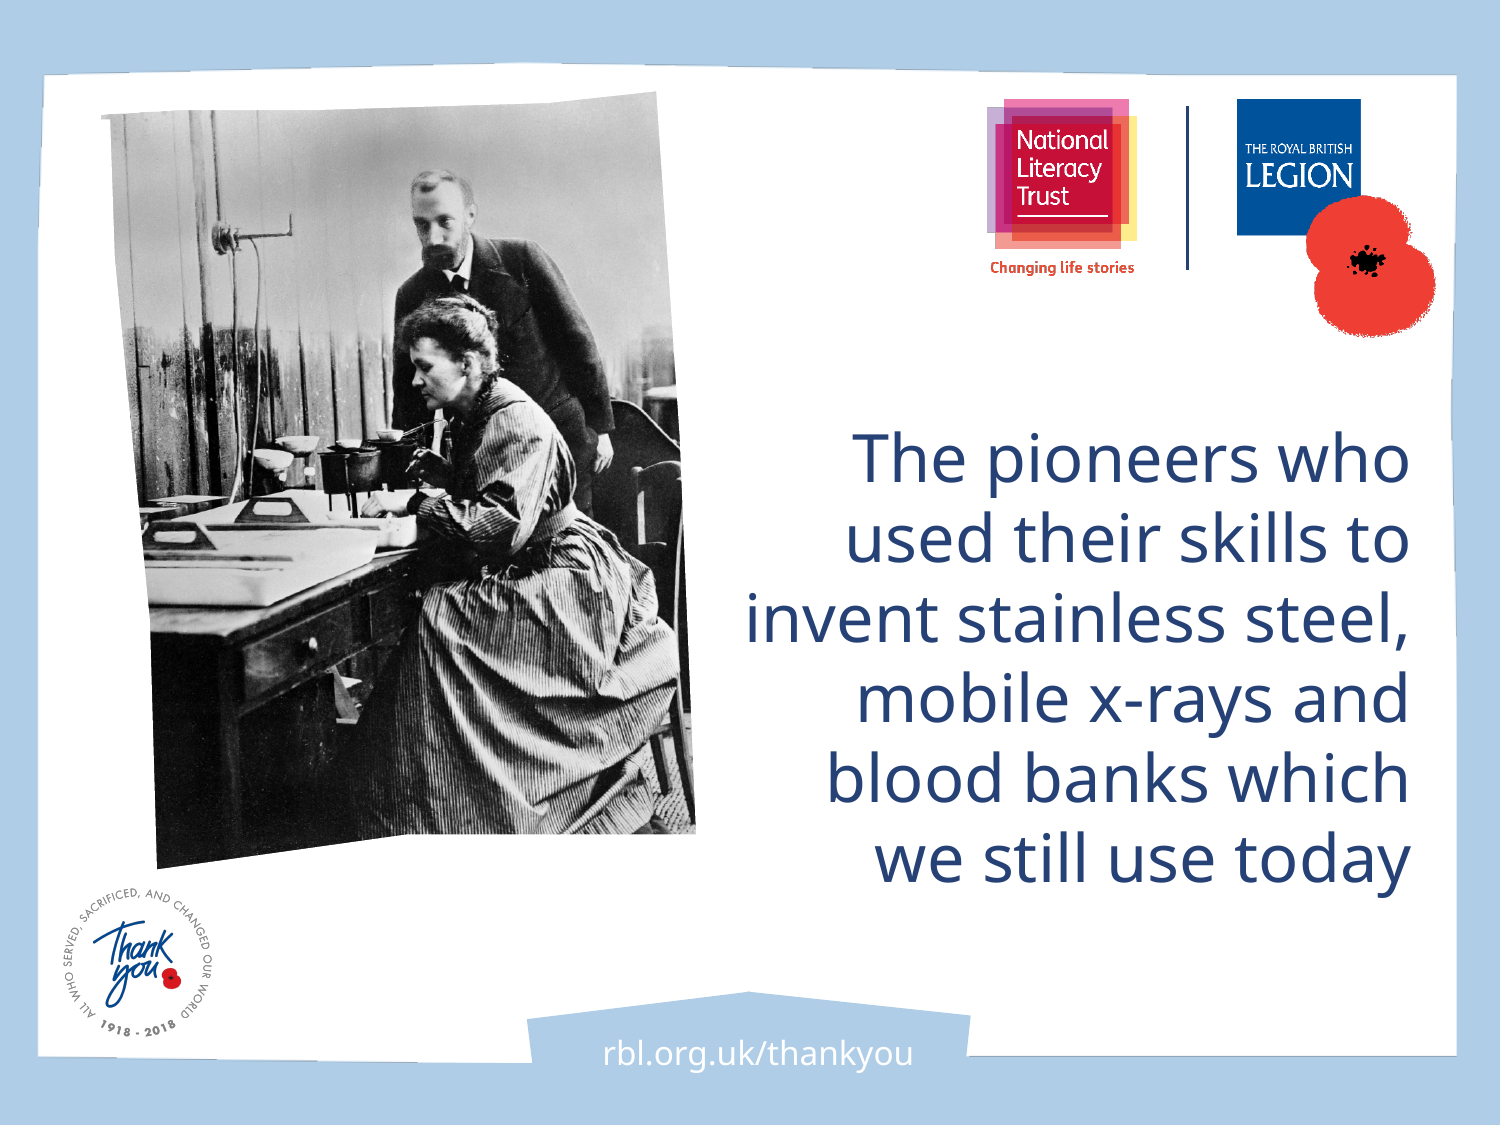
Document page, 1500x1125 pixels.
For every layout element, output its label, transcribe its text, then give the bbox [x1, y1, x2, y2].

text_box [65, 65, 732, 889]
picture [1237, 99, 1436, 338]
picture [987, 99, 1137, 276]
title The pioneers who used their skills to invent stainless steel, mobile x-rays and blood banks which we still use today [716, 408, 1428, 962]
